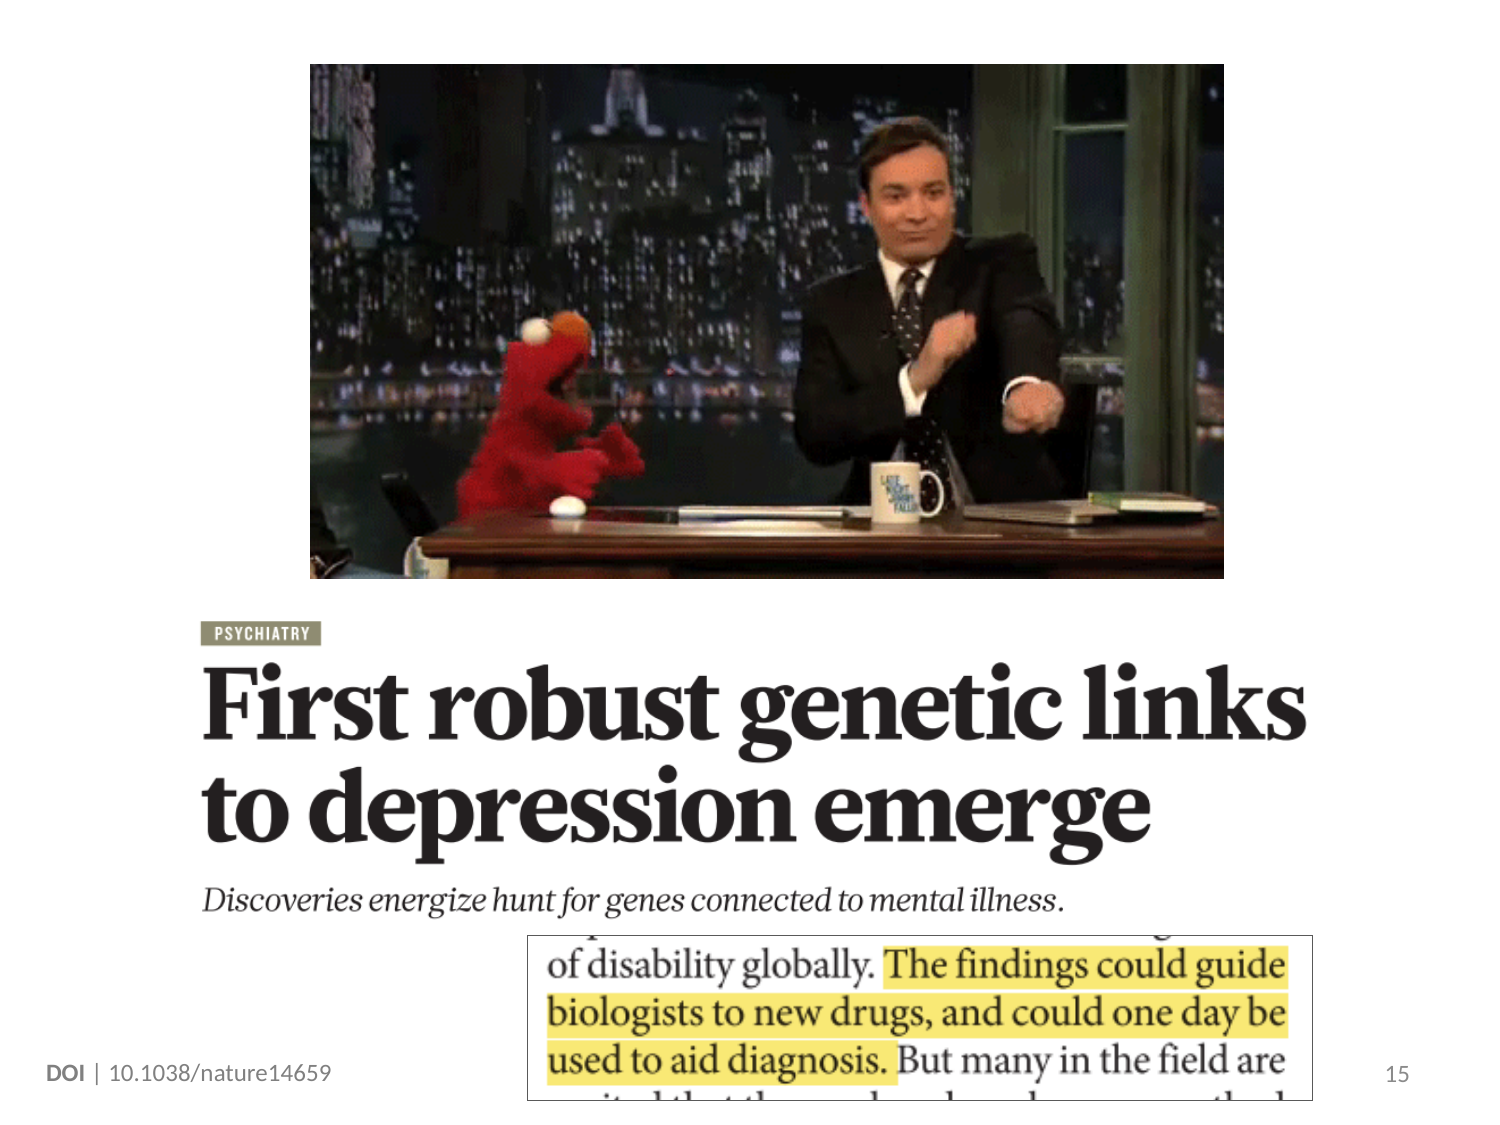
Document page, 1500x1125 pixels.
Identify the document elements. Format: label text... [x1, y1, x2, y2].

text_box DOI | 10.1038/nature14659 [31, 1049, 348, 1094]
picture [310, 64, 1225, 579]
slide_number 15 [1318, 1042, 1425, 1103]
picture [175, 594, 1352, 1101]
